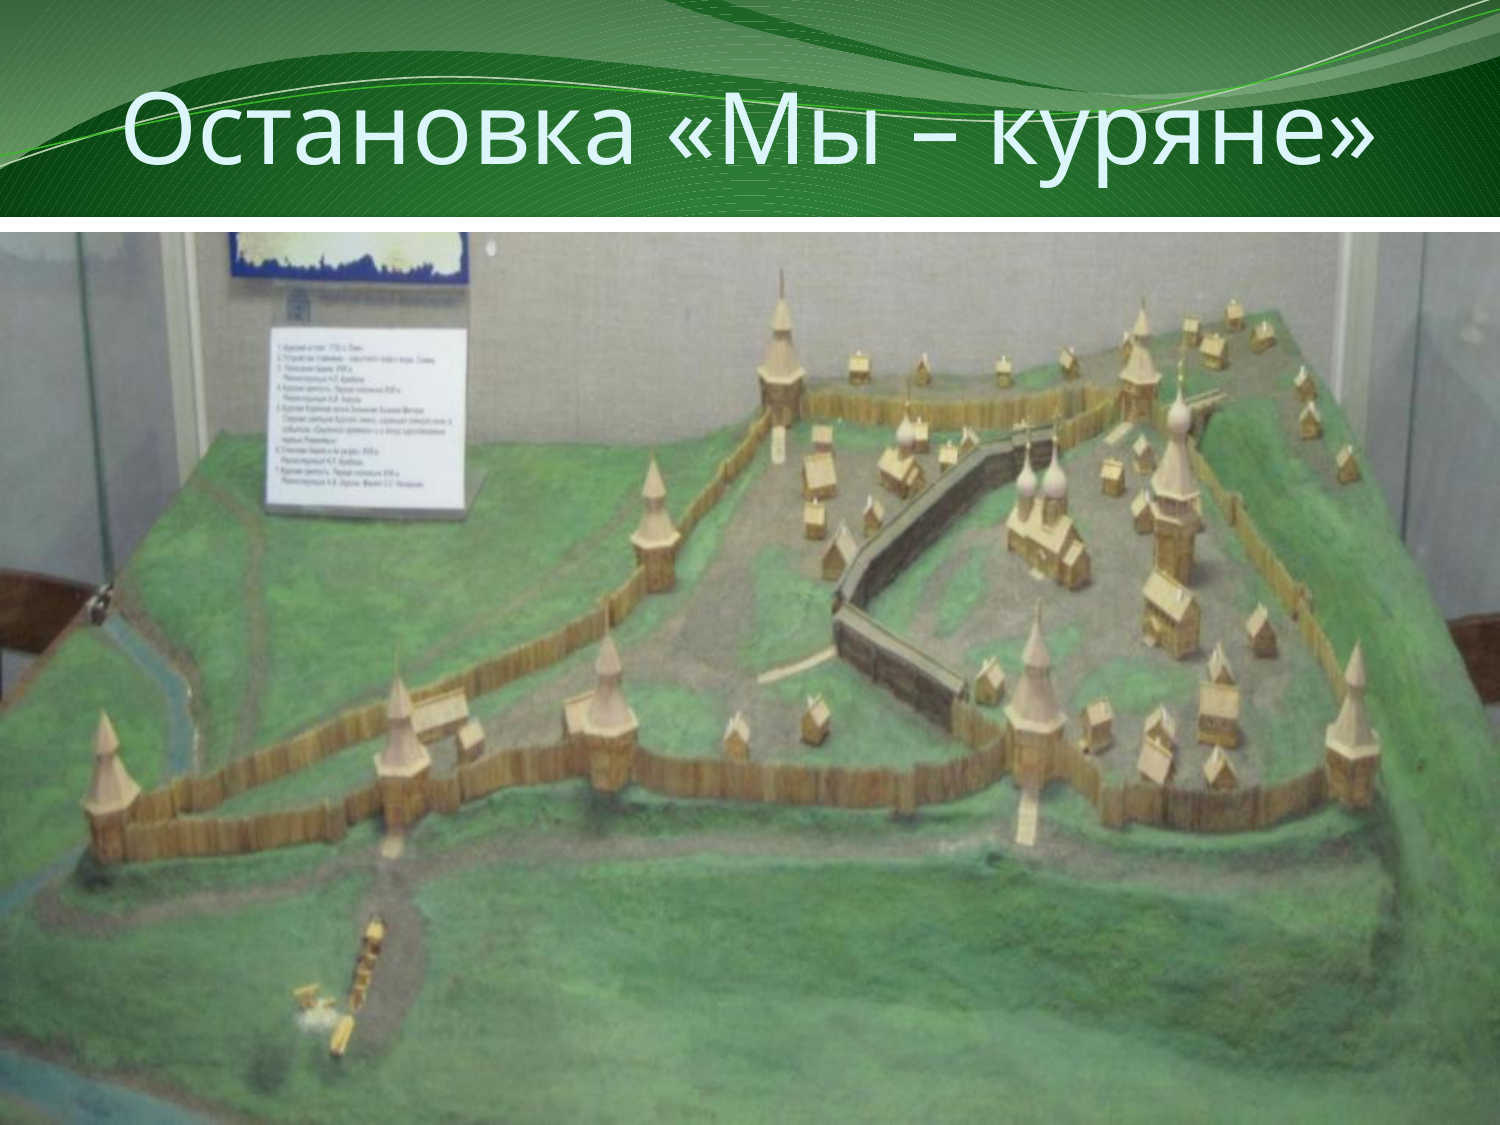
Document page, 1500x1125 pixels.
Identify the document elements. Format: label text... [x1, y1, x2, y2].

picture [0, 231, 1500, 1125]
title Остановка «Мы – куряне» [75, 42, 1425, 185]
